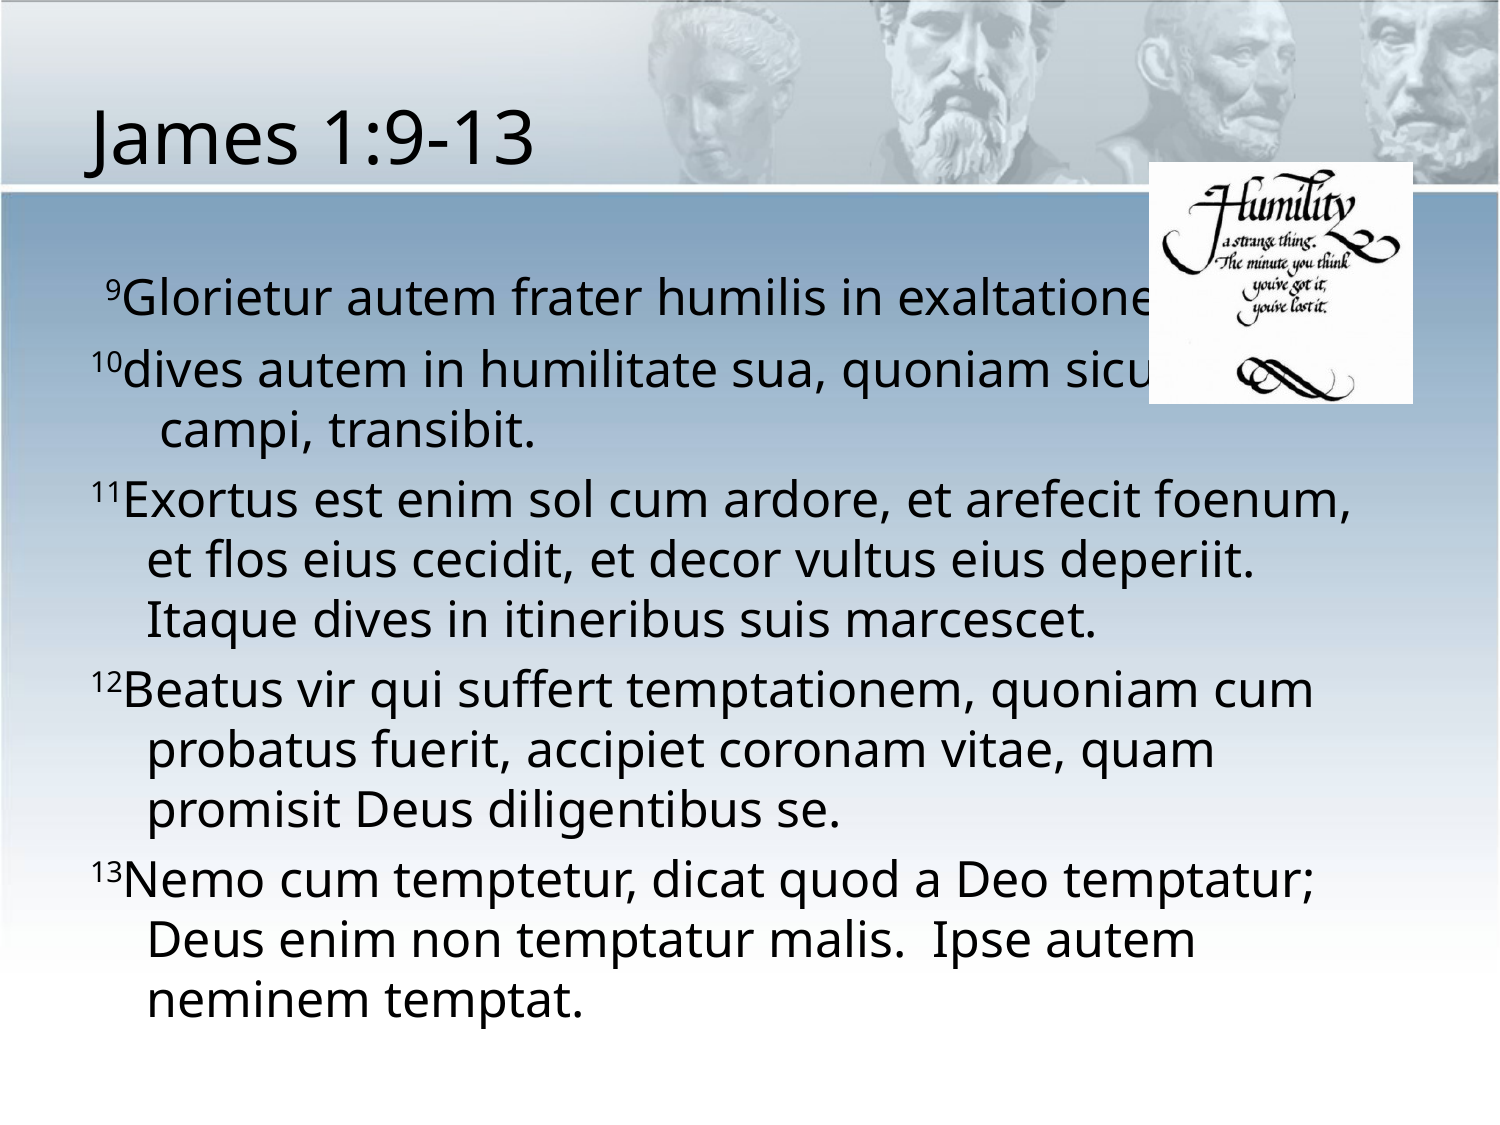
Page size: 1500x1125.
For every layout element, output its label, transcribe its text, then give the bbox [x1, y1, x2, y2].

list 9Glorietur autem frater humilis in exaltatione sua, 10dives autem in humilitate sua, quoniam sicut flos campi, transibit. 11Exortus est enim sol cum ardore, et arefecit foenum, et flos eius cecidit, et decor vultus eius deperiit. Itaque dives in itineribus suis marcescet. 12Beatus vir qui suffert temptationem, quoniam cum probatus fuerit, accipiet coronam vitae, quam promisit Deus diligentibus se. 13Nemo cum temptetur, dicat quod a Deo temptatur; Deus enim non temptatur malis. Ipse autem neminem temptat. [74, 249, 1426, 1026]
picture [0, 0, 1500, 1125]
title James 1:9-13 [74, 12, 1188, 188]
